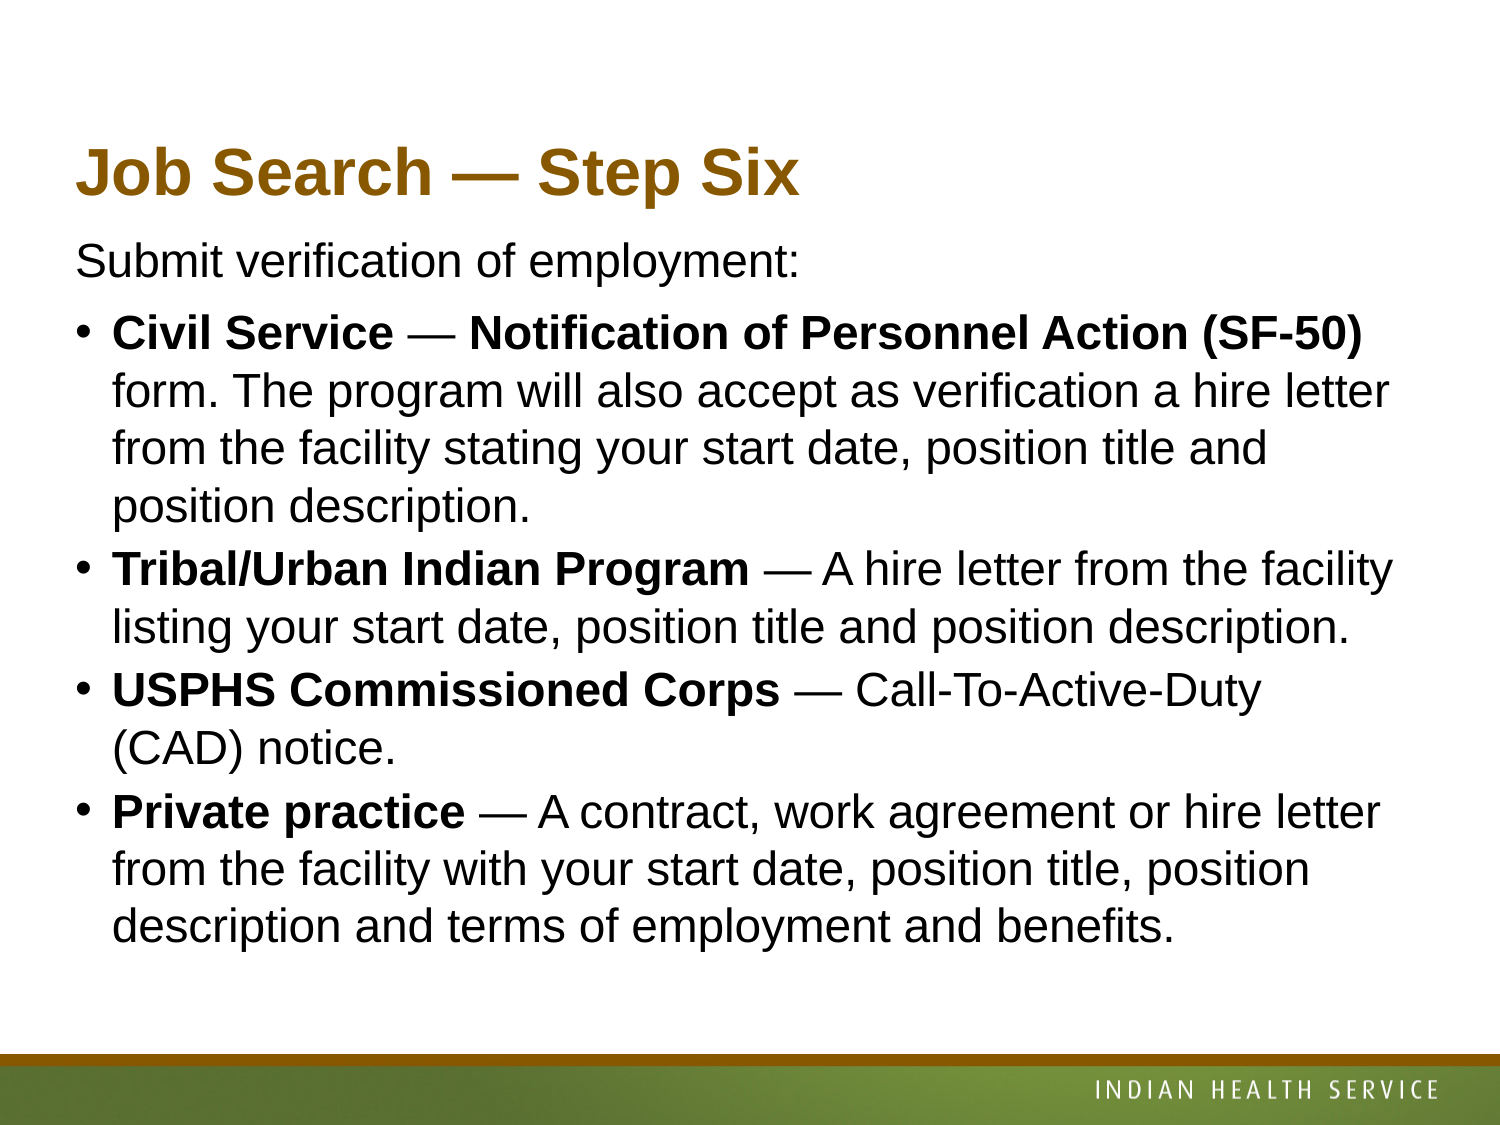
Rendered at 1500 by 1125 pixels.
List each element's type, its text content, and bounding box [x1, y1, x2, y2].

title Job Search — Step Six [75, 45, 1425, 209]
list Submit verification of employment: Civil Service — Notification of Personnel Action (SF-50) form. The program will also accept as verification a hire letter from the facility stating your start date, position title and position description. Tribal/Urban Indian Program — A hire letter from the facility listing your start date, position title and position description. USPHS Commissioned Corps — Call-To-Active-Duty (CAD) notice. Private practice — A contract, work agreement or hire letter from the facility with your start date, position title, position description and terms of employment and benefits. [75, 229, 1425, 955]
picture [0, 1054, 1500, 1125]
